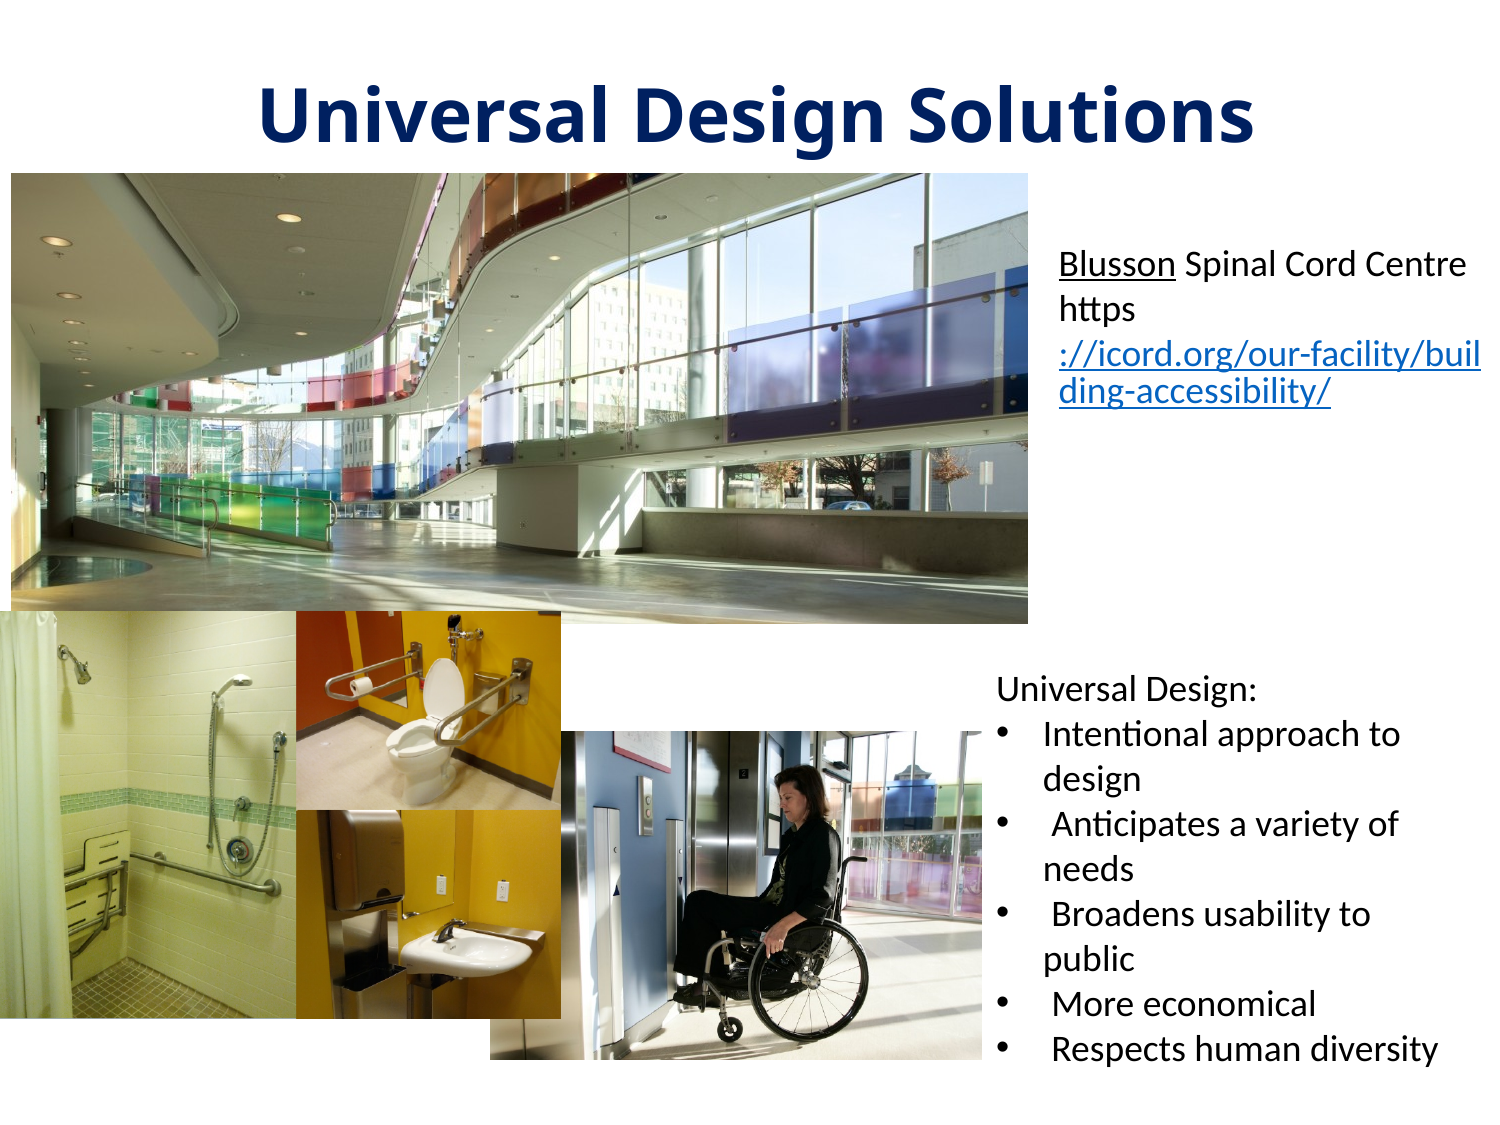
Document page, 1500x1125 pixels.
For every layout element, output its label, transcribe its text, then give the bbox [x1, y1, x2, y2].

picture [0, 173, 1028, 1060]
text_box Blusson Spinal Cord Centre https://icord.org/our-facility/building-accessibility/ [1043, 231, 1499, 382]
title Universal Design Solutions [37, 50, 1475, 188]
text_box Universal Design: Intentional approach to design Anticipates a variety of needs Broadens usability to public More economical Respects human diversity [981, 656, 1487, 1077]
